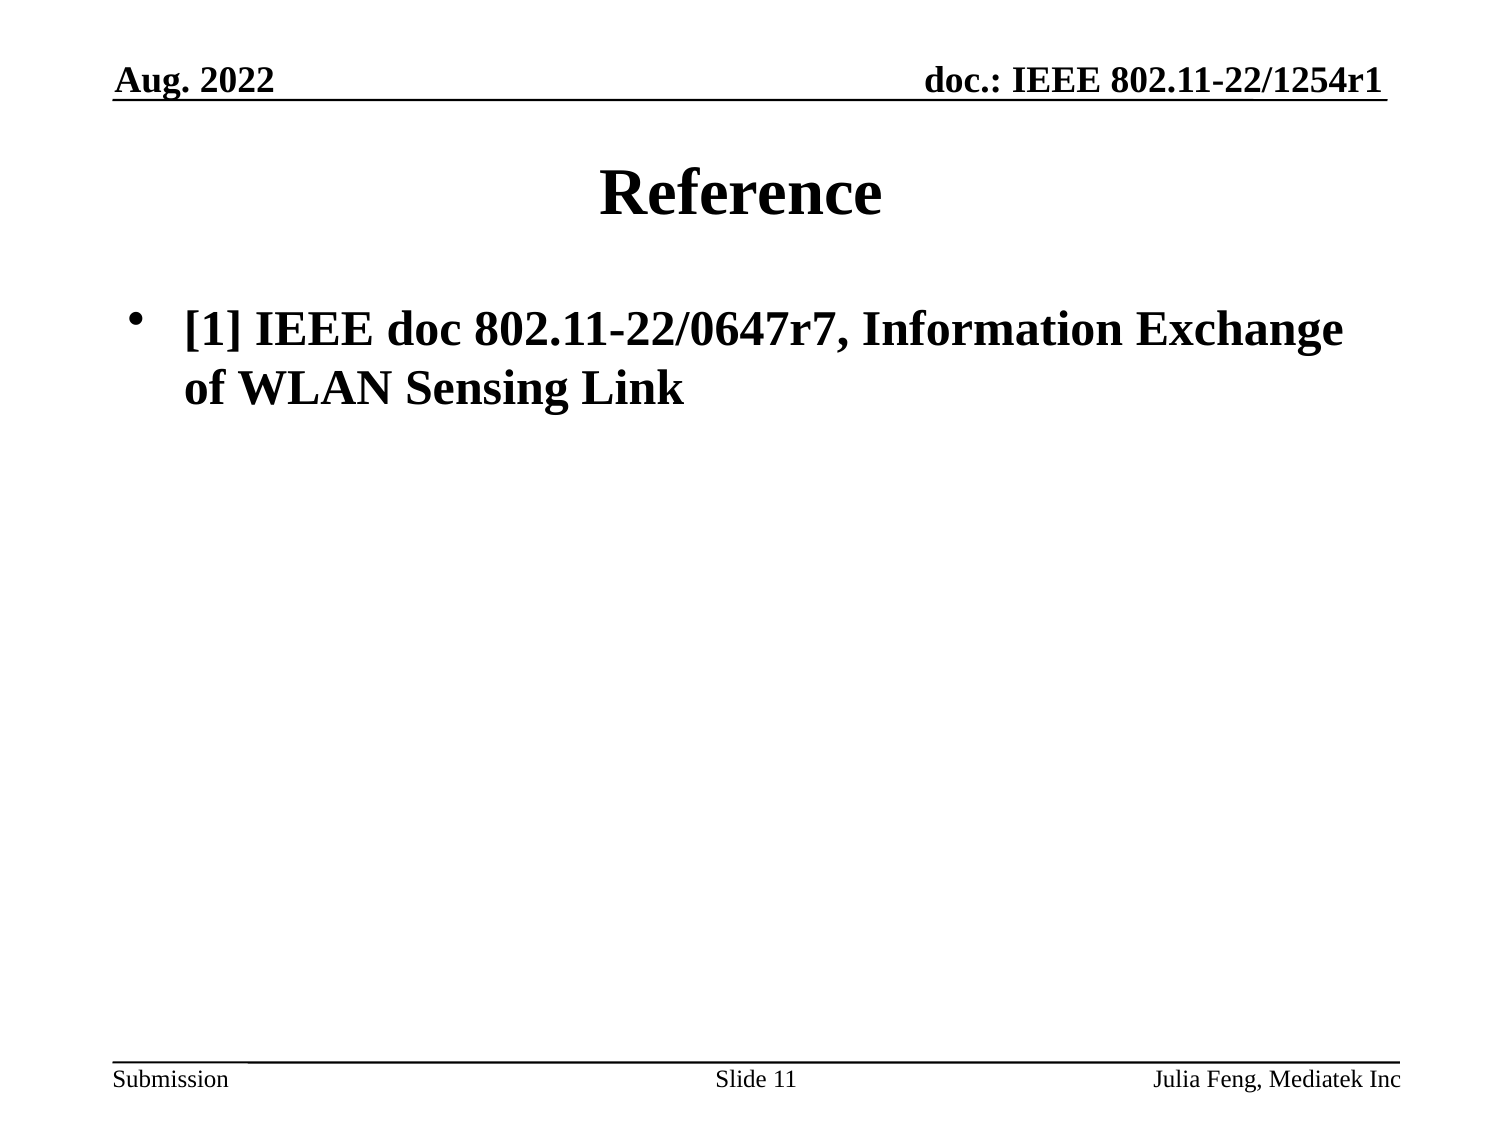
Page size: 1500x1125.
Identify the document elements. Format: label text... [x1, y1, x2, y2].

slide_number Slide 11 [712, 1061, 800, 1093]
title Reference [112, 112, 1388, 263]
list [1] IEEE doc 802.11-22/0647r7, Information Exchange of WLAN Sensing Link [112, 287, 1388, 1000]
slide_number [114, 54, 277, 101]
footer Julia Feng, Mediatek Inc [1132, 1061, 1402, 1093]
